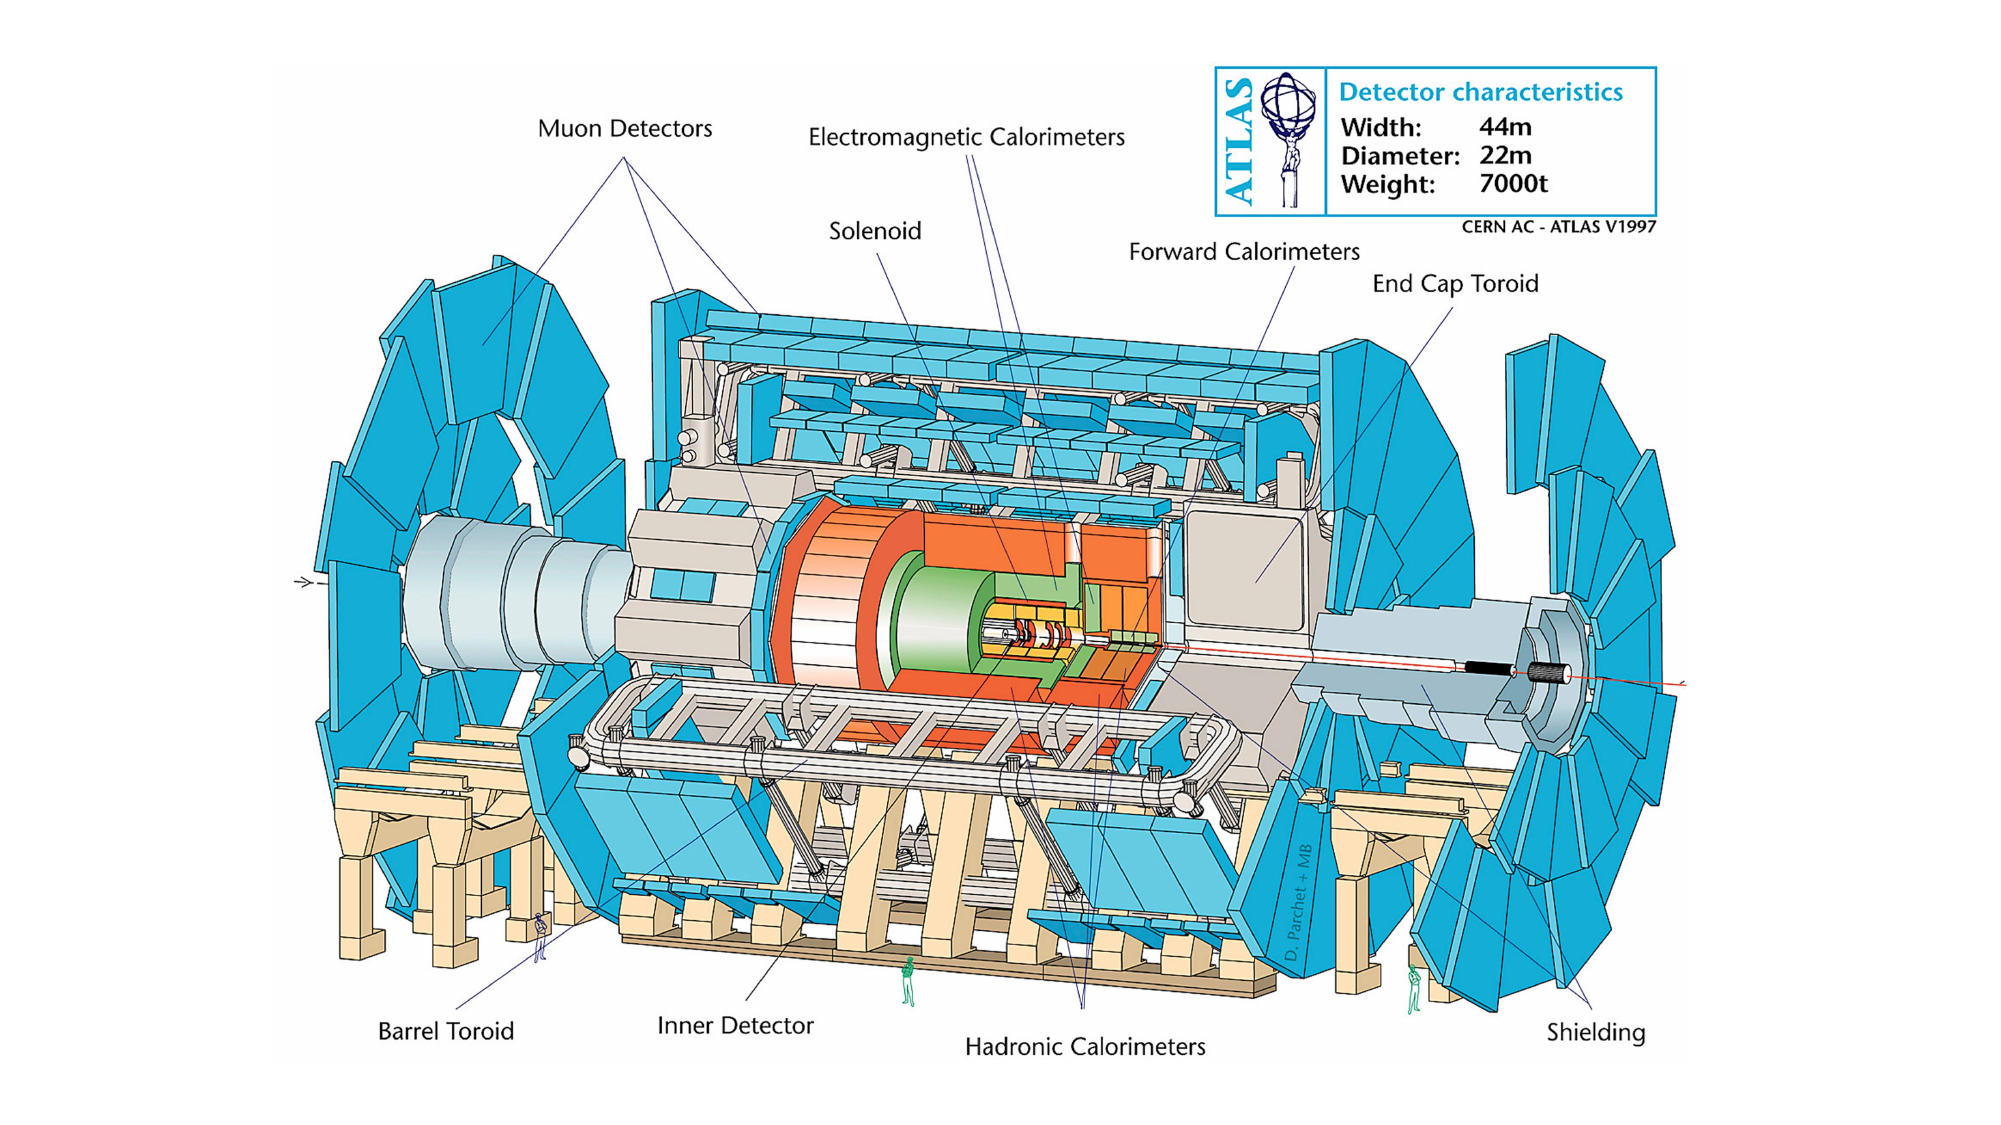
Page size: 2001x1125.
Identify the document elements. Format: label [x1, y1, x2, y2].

list [268, 61, 1688, 1066]
